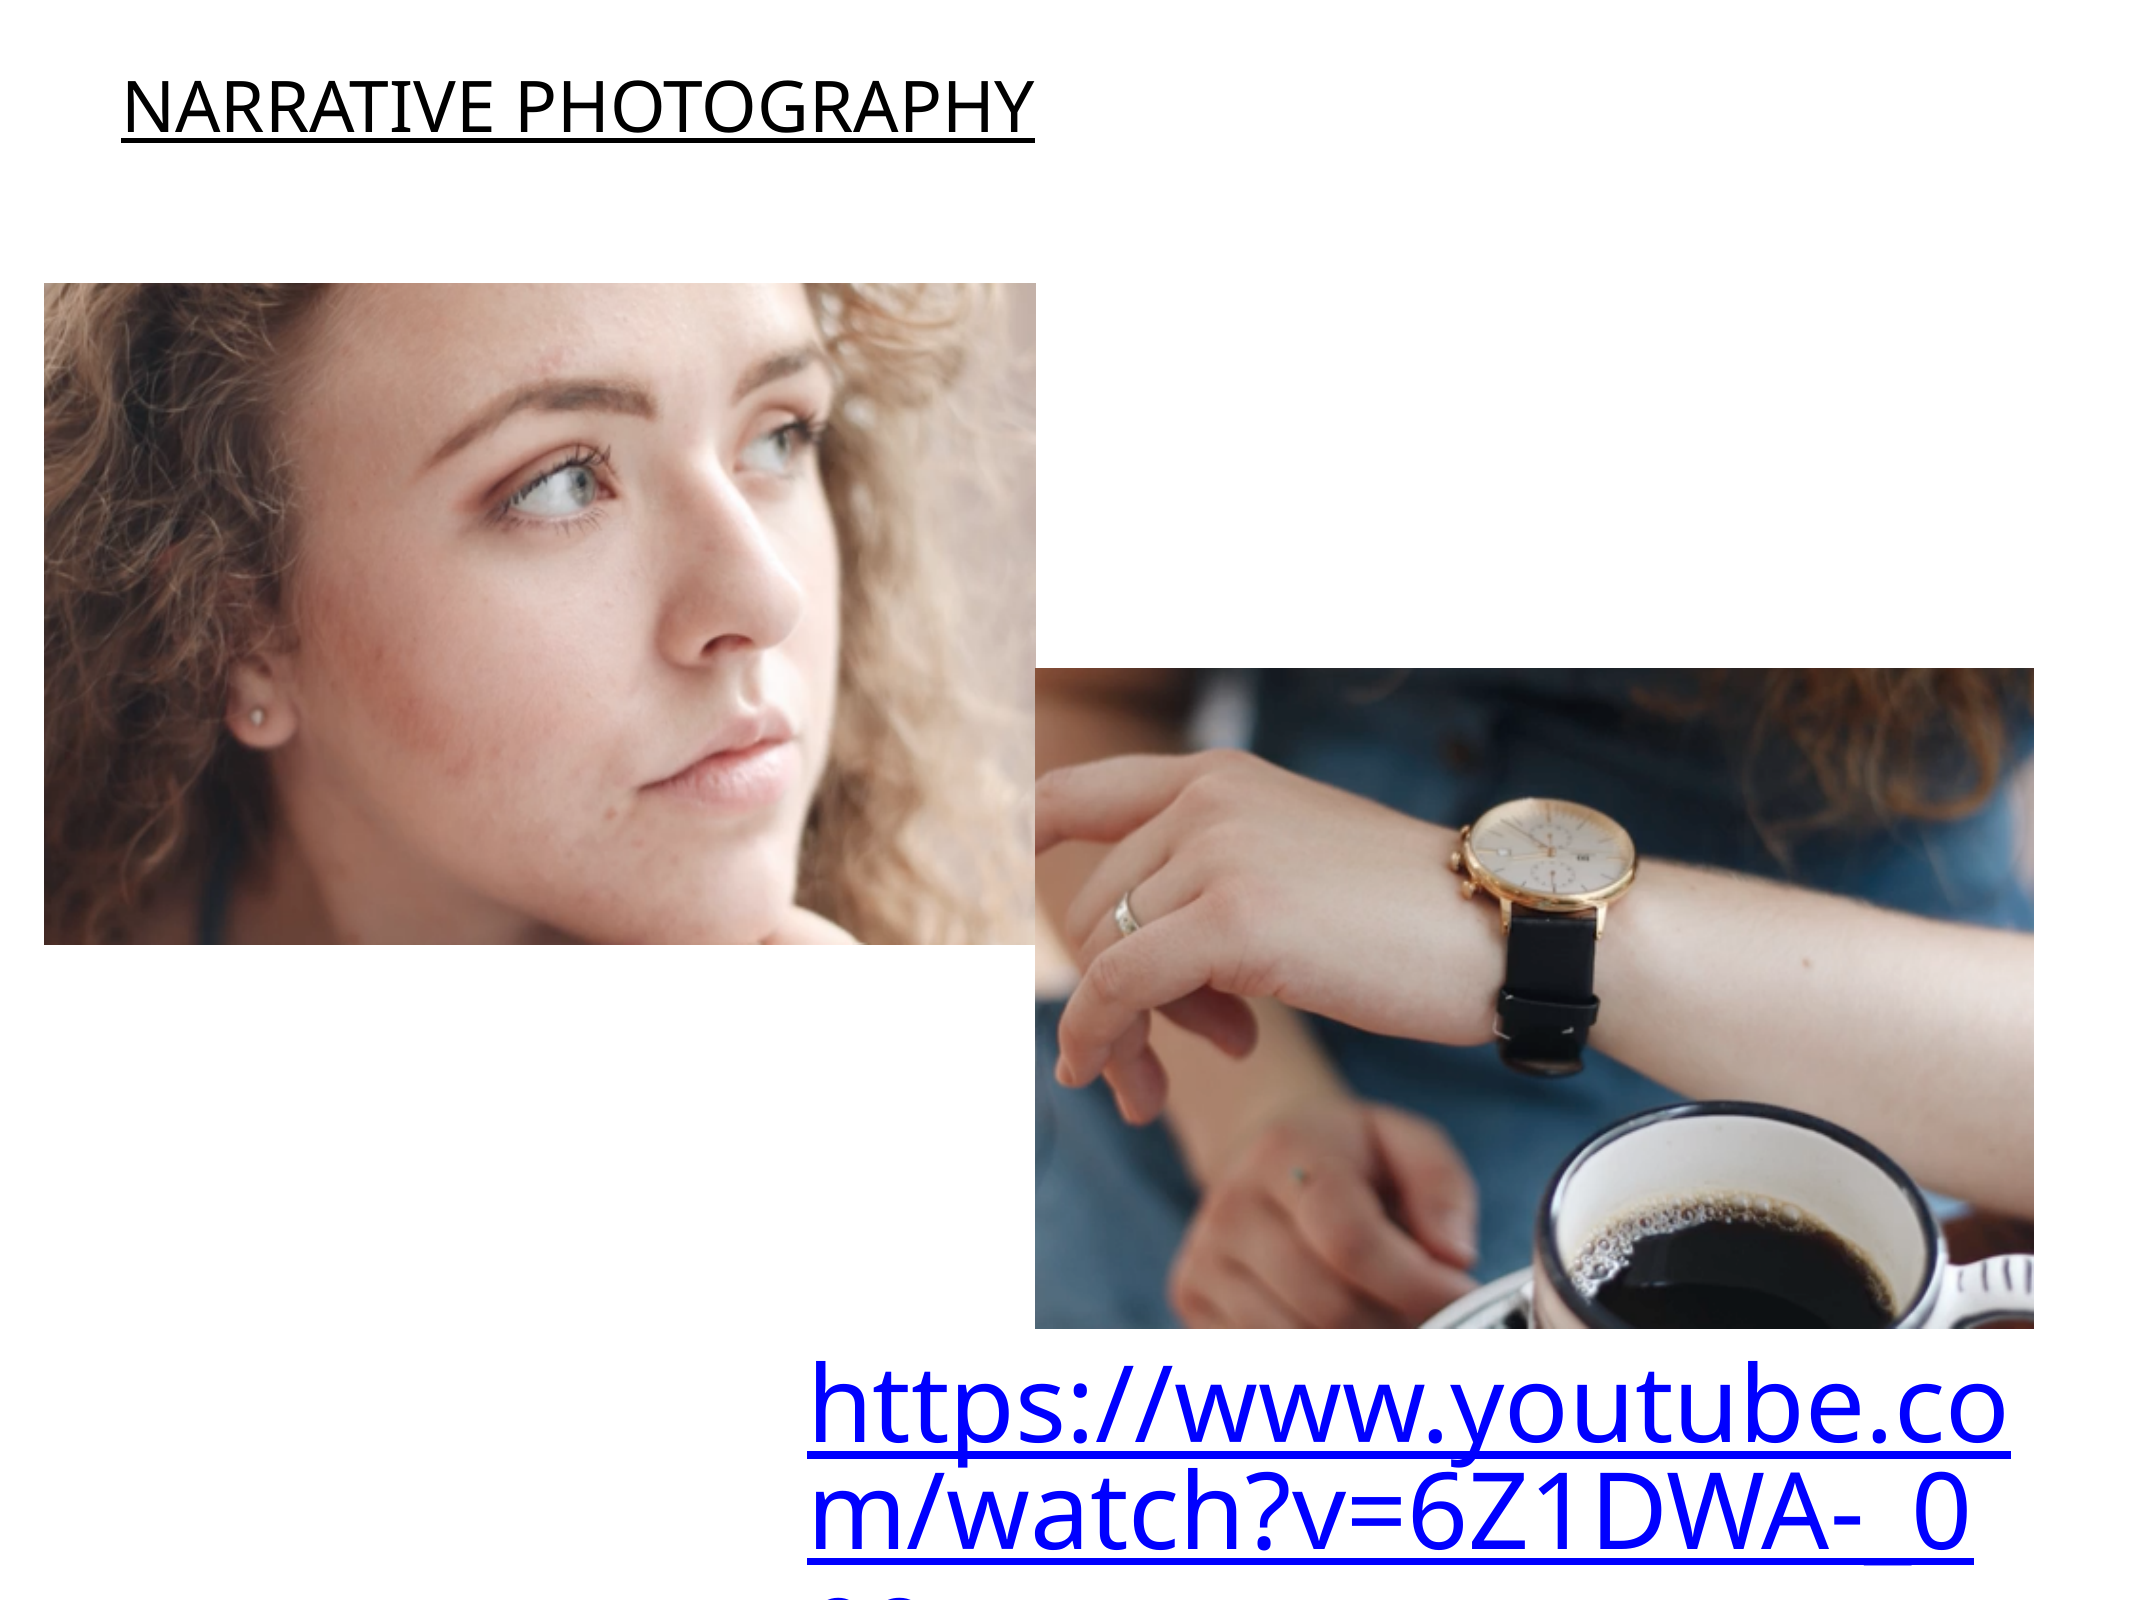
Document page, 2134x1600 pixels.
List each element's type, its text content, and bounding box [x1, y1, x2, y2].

text_box NARRATIVE PHOTOGRAPHY [60, 54, 1096, 155]
picture [44, 283, 2035, 1330]
text_box https://www.youtube.com/watch?v=6Z1DWA-_0eo [792, 1328, 2034, 1489]
